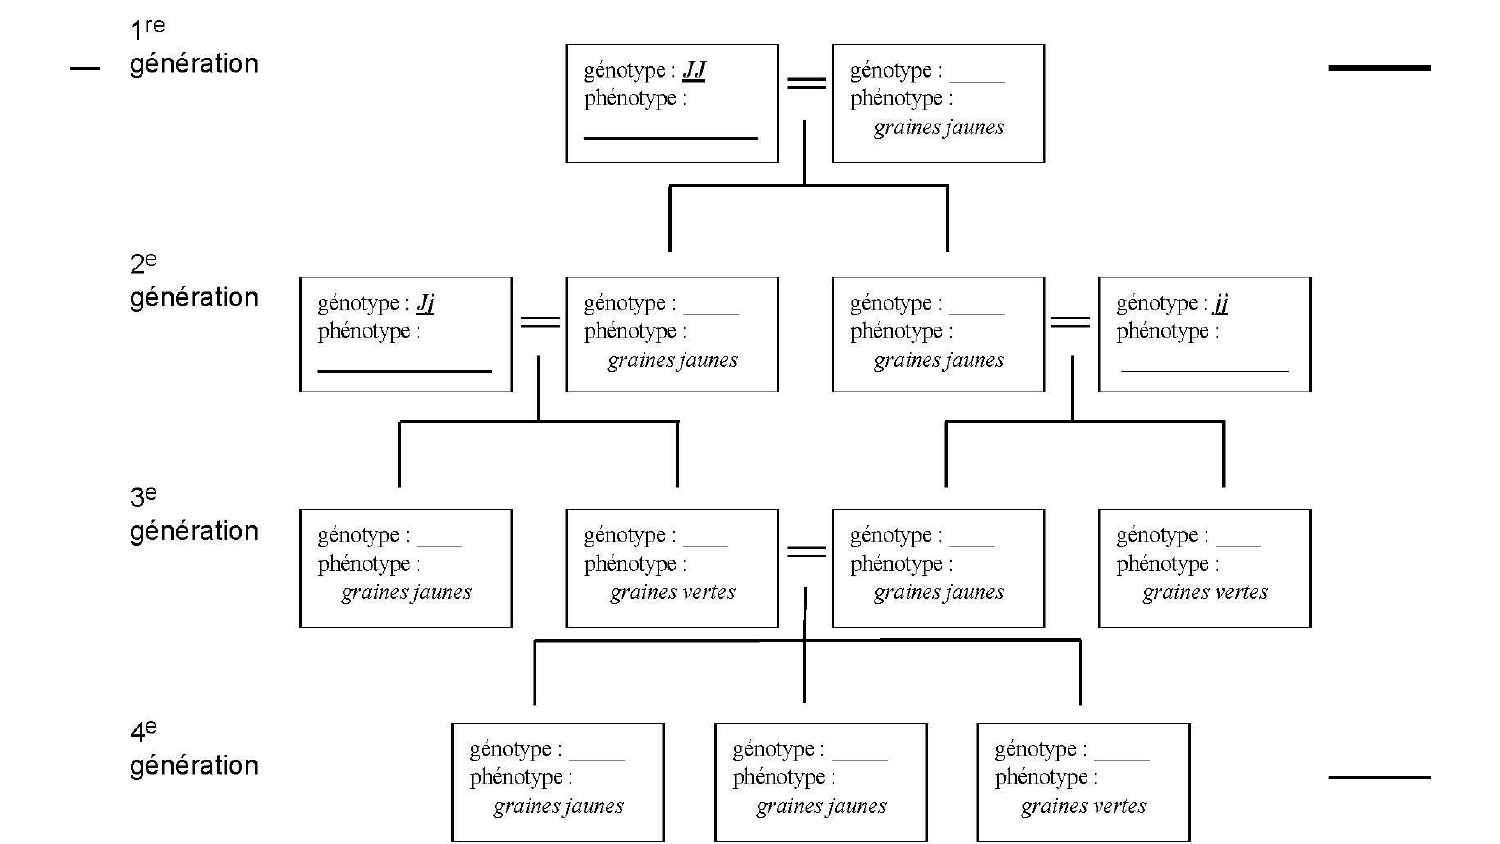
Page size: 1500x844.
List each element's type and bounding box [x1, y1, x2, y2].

picture [104, 0, 1329, 844]
